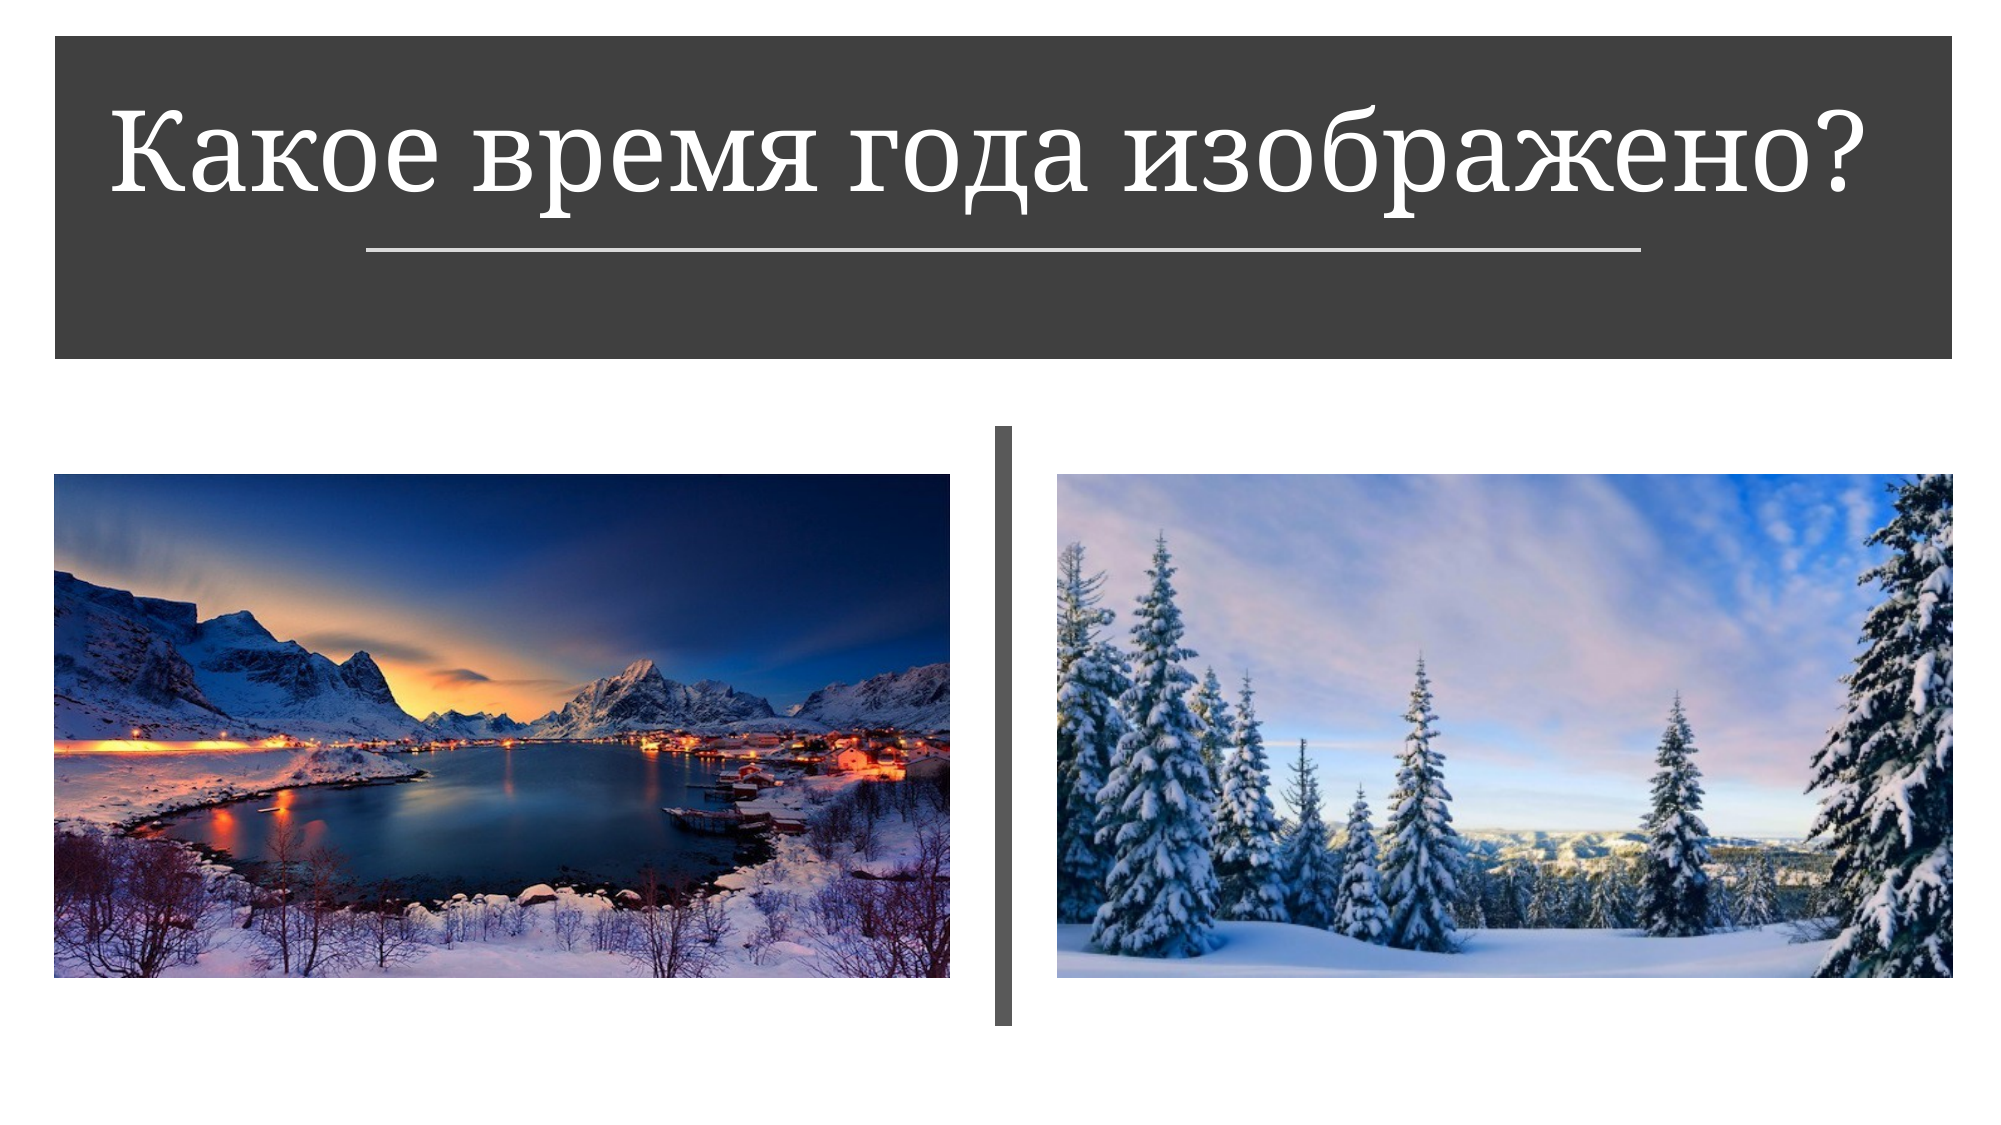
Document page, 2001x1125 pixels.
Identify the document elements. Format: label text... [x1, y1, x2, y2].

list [54, 474, 950, 978]
text_box [64, 45, 1942, 350]
title Какое время года изображено? [89, 71, 1917, 224]
picture [1057, 474, 1953, 978]
